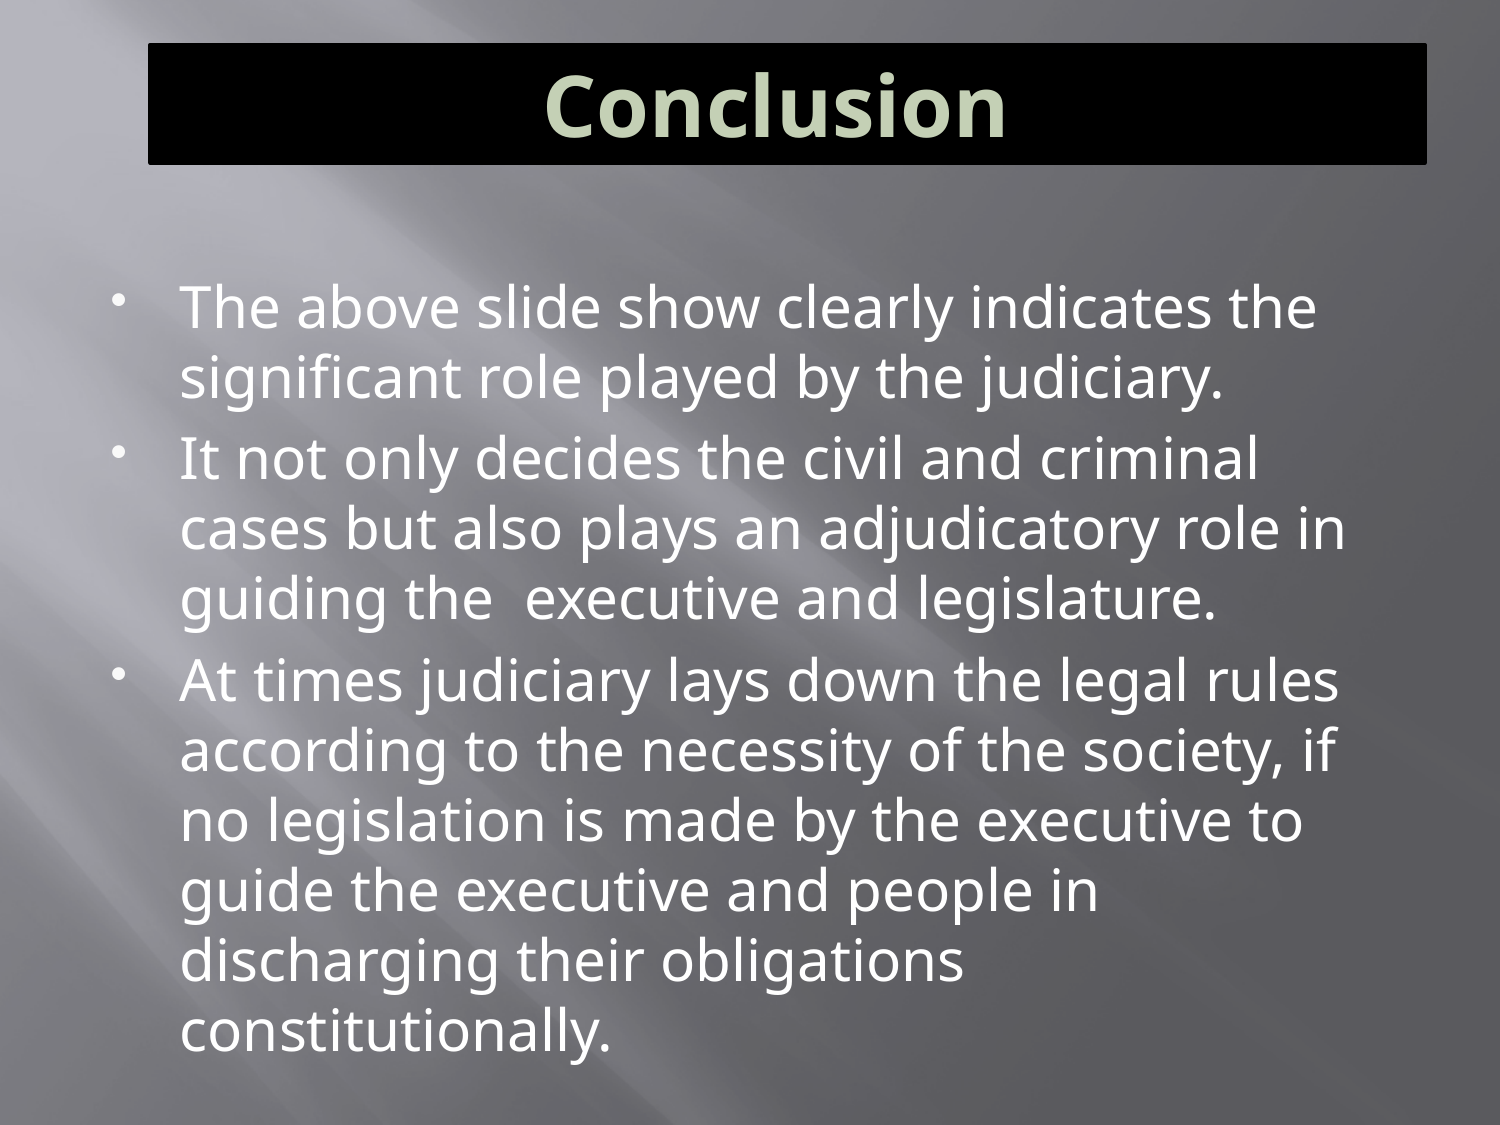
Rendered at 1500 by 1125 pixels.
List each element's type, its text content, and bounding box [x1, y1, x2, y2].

title Conclusion [148, 43, 1427, 165]
list The above slide show clearly indicates the significant role played by the judiciary. It not only decides the civil and criminal cases but also plays an adjudicatory role in guiding the executive and legislature. At times judiciary lays down the legal rules according to the necessity of the society, if no legislation is made by the executive to guide the executive and people in discharging their obligations constitutionally. [75, 262, 1425, 1035]
